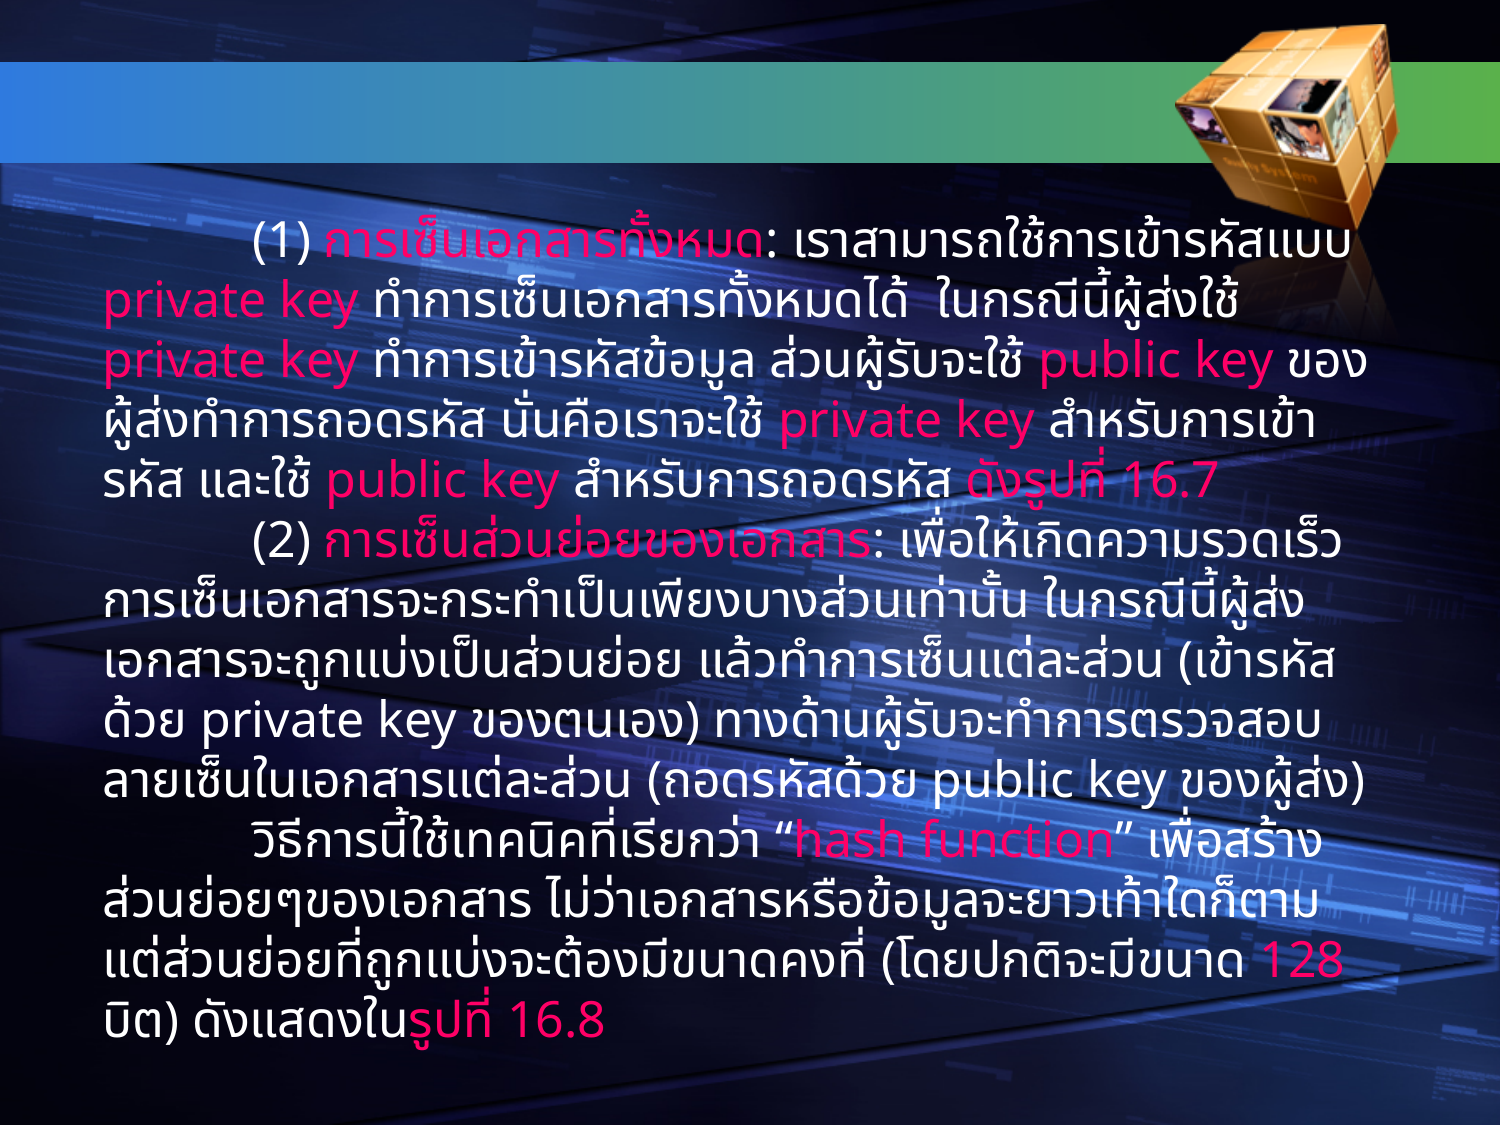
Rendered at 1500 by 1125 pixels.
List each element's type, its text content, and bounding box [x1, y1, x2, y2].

picture [0, 0, 1500, 1125]
title (1) การเซ็นเอกสารทั้งหมด: เราสามารถใช้การเข้ารหัสแบบ private key ทำการเซ็นเอกสารทั้งหมดได้ ในกรณีนี้ผู้ส่งใช้ private key ทำการเข้ารหัสข้อมูล ส่วนผู้รับจะใช้ public key ของผู้ส่งทำการถอดรหัส นั่นคือเราจะใช้ private key สำหรับการเข้ารหัส และใช้ public key สำหรับการถอดรหัส ดังรูปที่ 16.7 (2) การเซ็นส่วนย่อยของเอกสาร: เพื่อให้เกิดความรวดเร็ว การเซ็นเอกสารจะกระทำเป็นเพียงบางส่วนเท่านั้น ในกรณีนี้ผู้ส่งเอกสารจะถูกแบ่งเป็นส่วนย่อย แล้วทำการเซ็นแต่ละส่วน (เข้ารหัสด้วย private key ของตนเอง) ทางด้านผู้รับจะทำการตรวจสอบลายเซ็นในเอกสารแต่ละส่วน (ถอดรหัสด้วย public key ของผู้ส่ง) วิธีการนี้ใช้เทคนิคที่เรียกว่า “hash function” เพื่อสร้างส่วนย่อยๆของเอกสาร ไม่ว่าเอกสารหรือข้อมูลจะยาวเท้าใดก็ตาม แต่ส่วนย่อยที่ถูกแบ่งจะต้องมีขนาดคงที่ (โดยปกติจะมีขนาด 128 บิต) ดังแสดงในรูปที่ 16.8 [87, 199, 1401, 1088]
